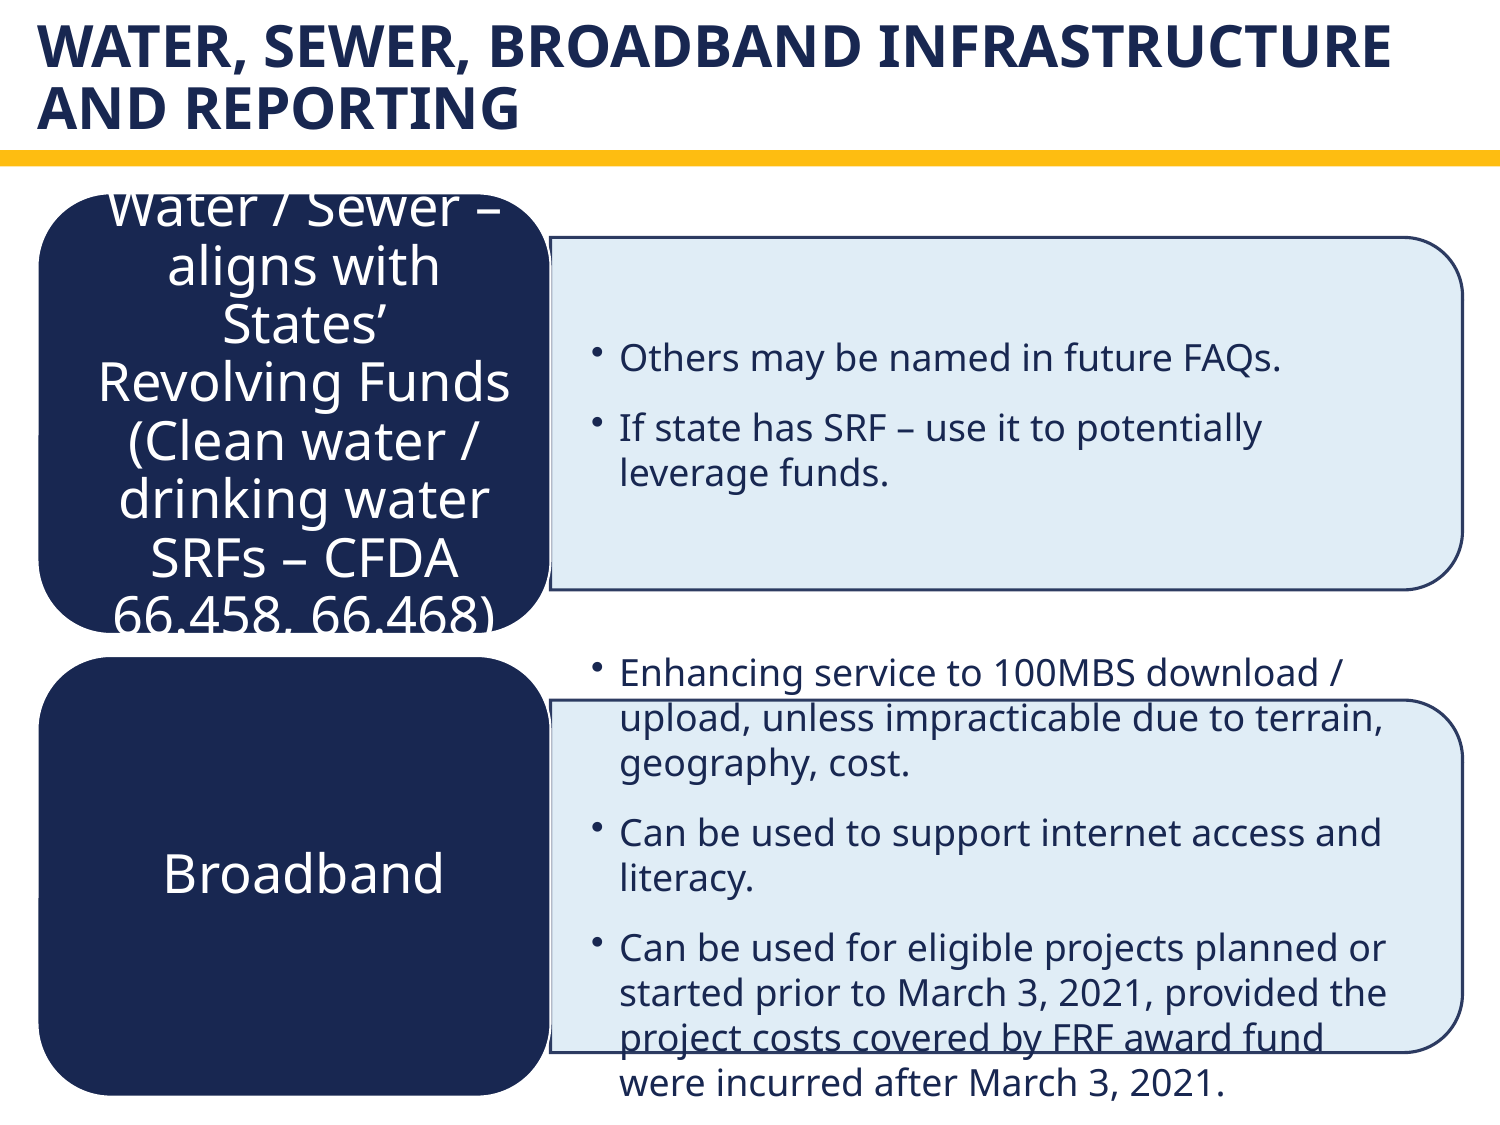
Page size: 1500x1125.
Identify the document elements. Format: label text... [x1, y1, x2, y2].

text_box [1195, 936, 1472, 1101]
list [37, 193, 1463, 1097]
title Water, sewer, broadband infrastructure and reporting [37, 0, 1463, 150]
